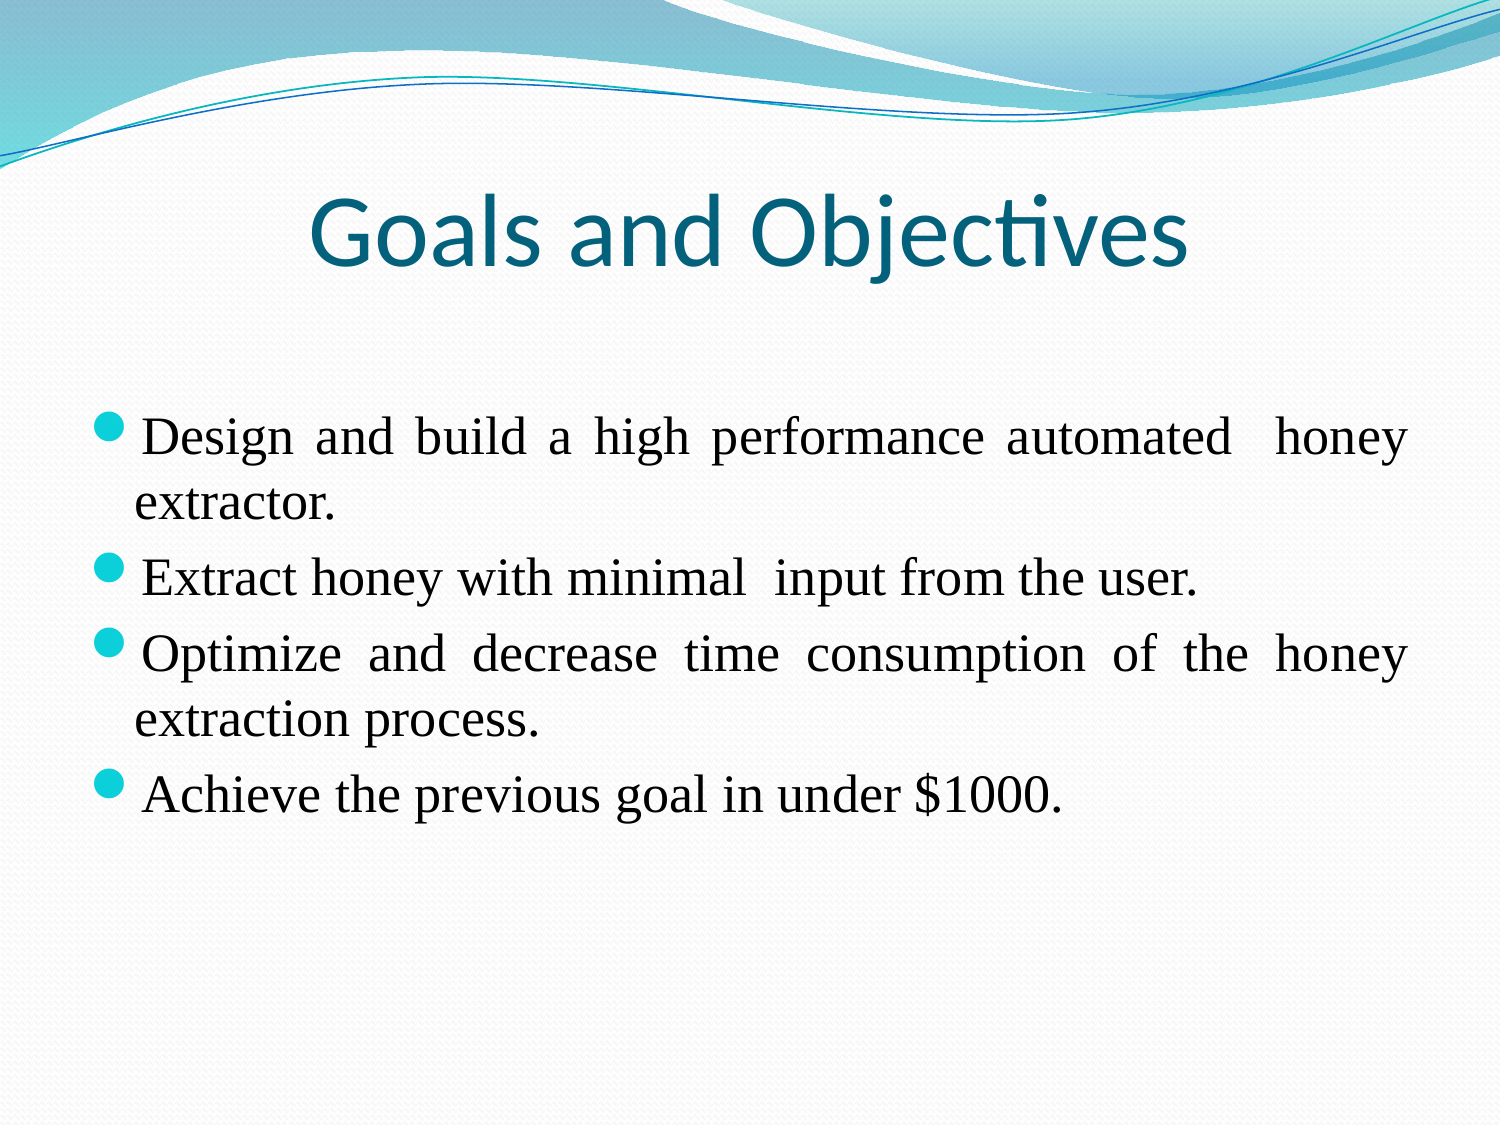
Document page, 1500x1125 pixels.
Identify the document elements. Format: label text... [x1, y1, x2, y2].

list Design and build a high performance automated honey extractor. Extract honey with minimal input from the user. Optimize and decrease time consumption of the honey extraction process. Achieve the previous goal in under $1000. [75, 317, 1425, 1038]
title Goals and Objectives [75, 99, 1425, 288]
